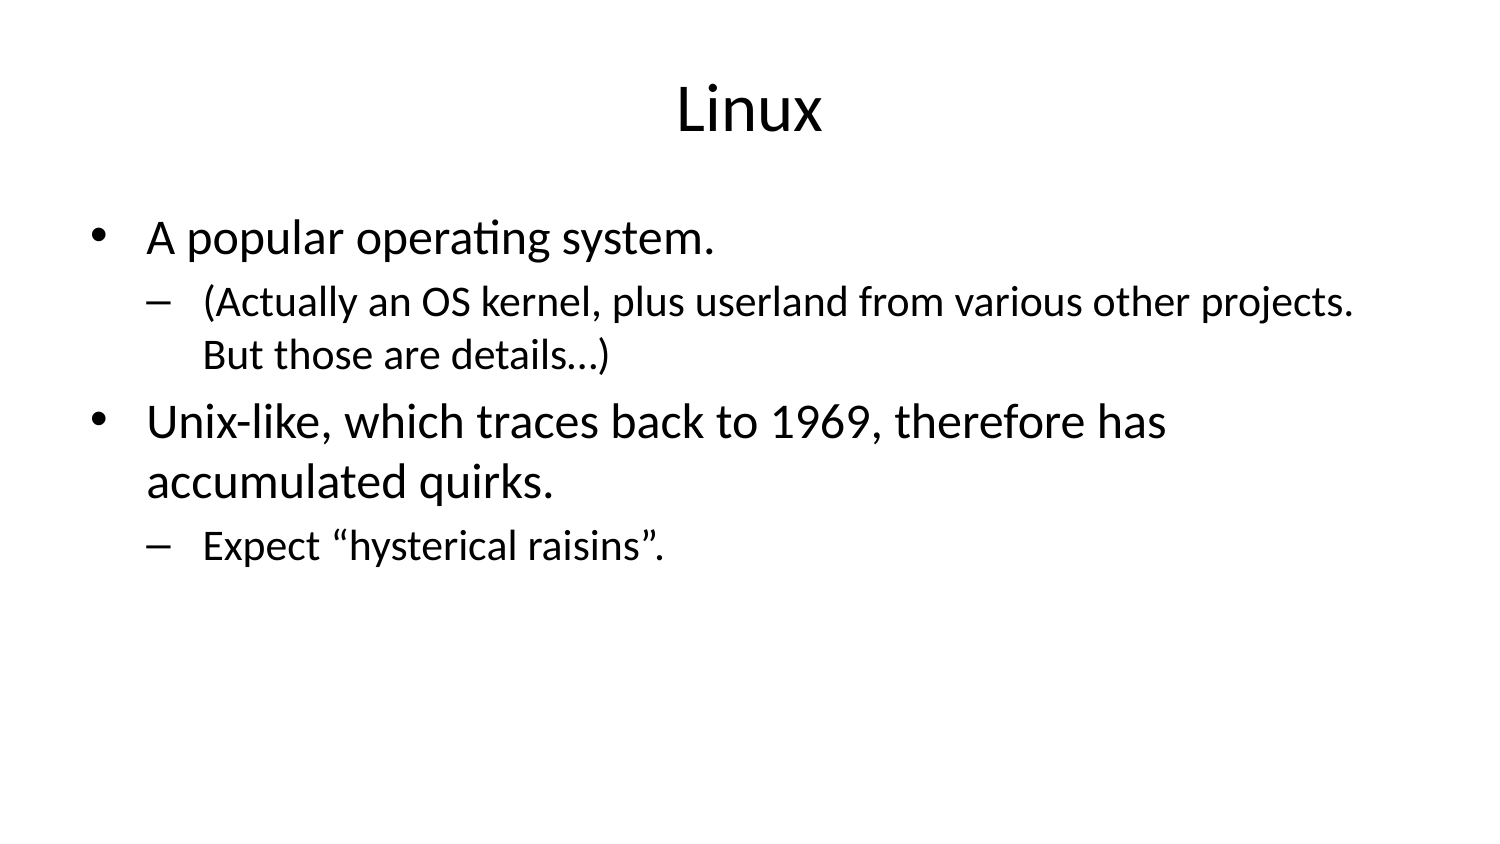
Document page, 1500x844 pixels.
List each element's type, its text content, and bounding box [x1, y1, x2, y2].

title Linux [75, 33, 1425, 175]
list A popular operating system. (Actually an OS kernel, plus userland from various other projects. But those are details…) Unix-like, which traces back to 1969, therefore has accumulated quirks. Expect “hysterical raisins”. [75, 196, 1425, 754]
